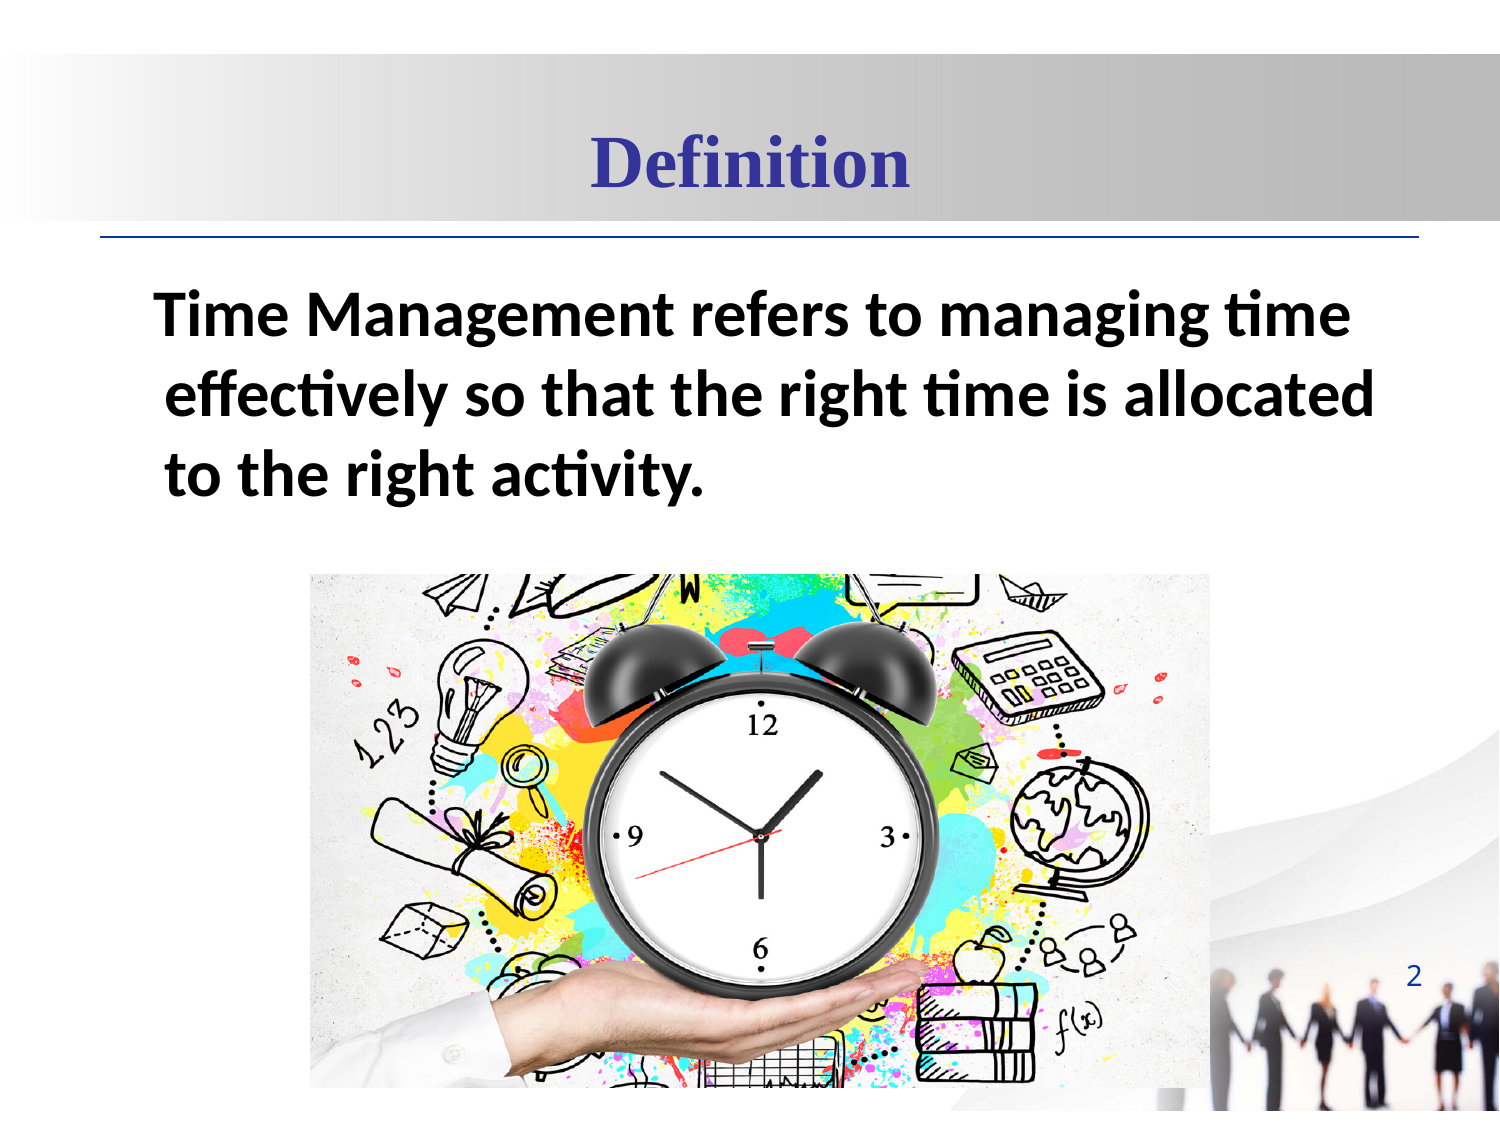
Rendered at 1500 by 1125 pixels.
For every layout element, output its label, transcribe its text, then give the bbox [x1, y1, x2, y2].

picture [310, 574, 1499, 1111]
text_box Time Management refers to managing time effectively so that the right time is allocated to the right activity. [93, 262, 1438, 1050]
text_box Definition [362, 104, 1140, 210]
text_box 2 [1210, 949, 1438, 1010]
